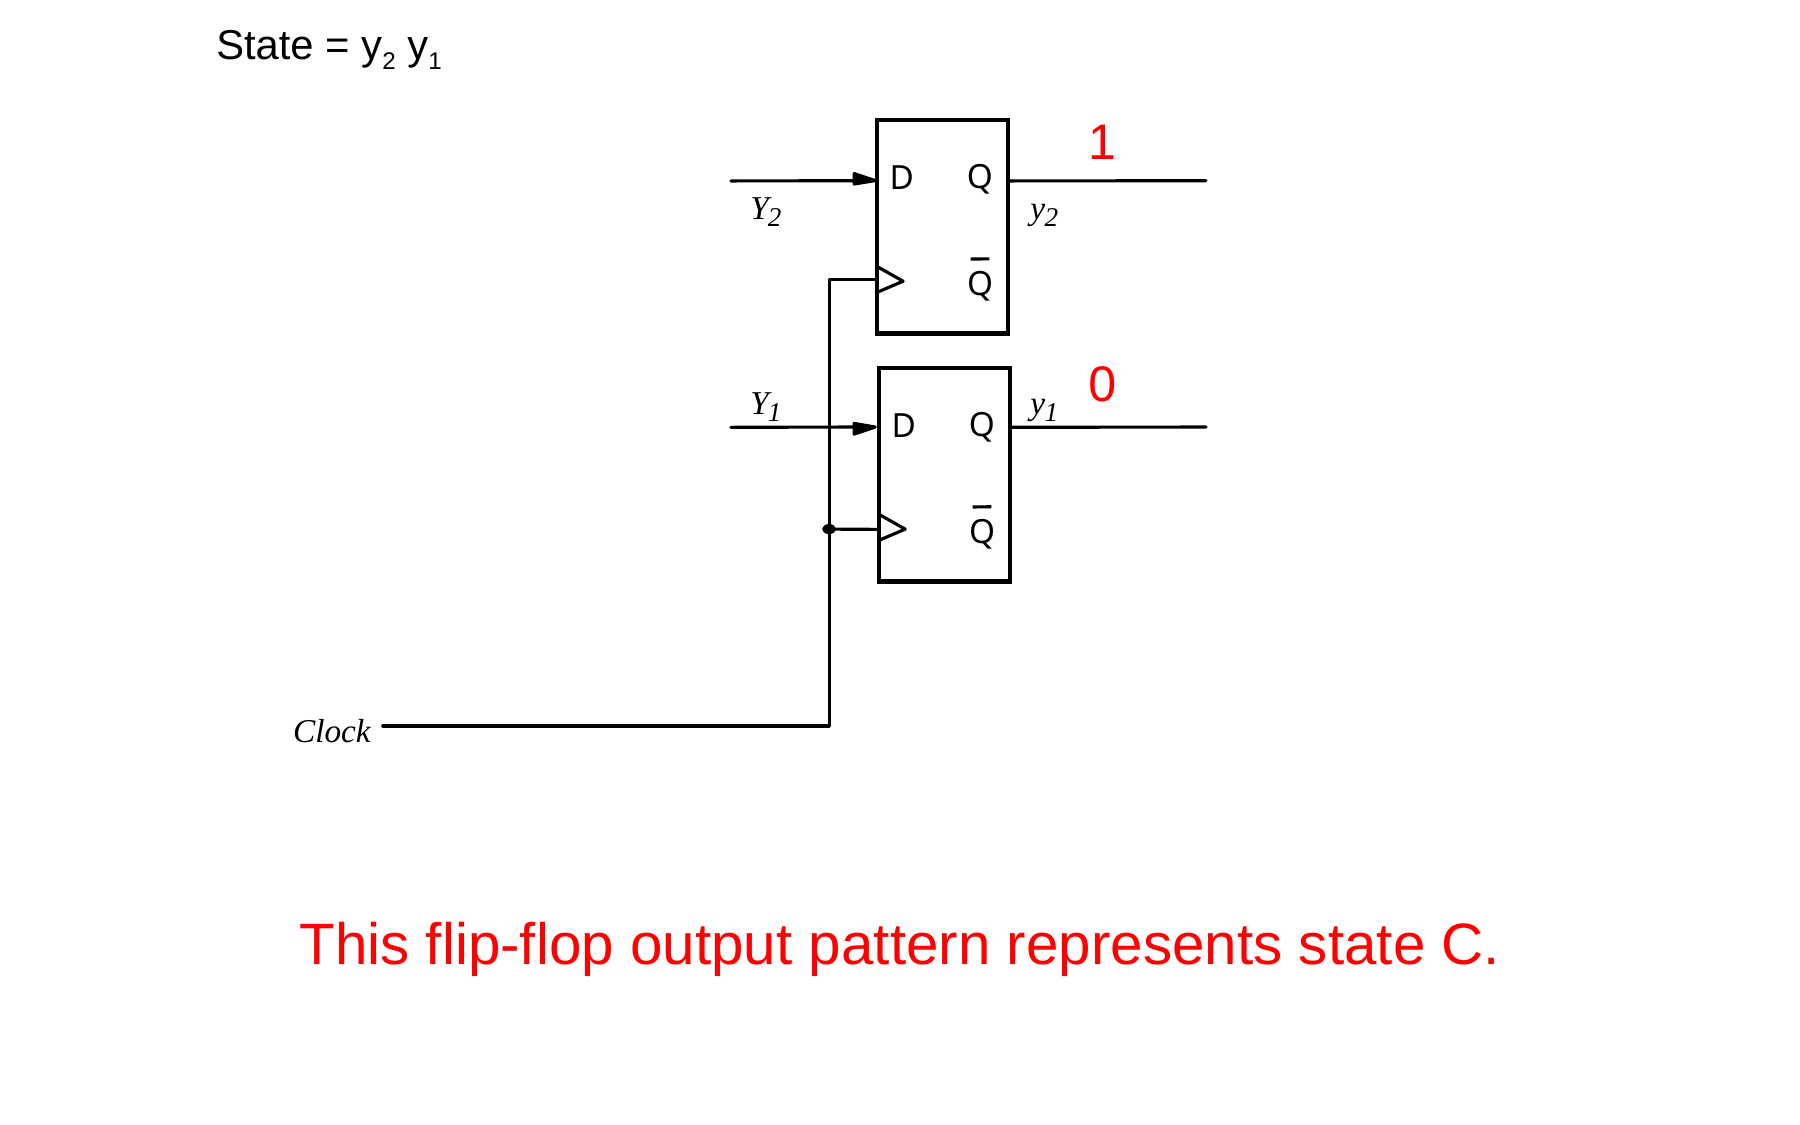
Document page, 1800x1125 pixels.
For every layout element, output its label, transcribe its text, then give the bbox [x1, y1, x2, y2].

list This flip-flop output pattern represents state C. [182, 822, 1619, 1060]
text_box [292, 102, 1207, 755]
text_box State = y2 y1 [201, 10, 457, 82]
